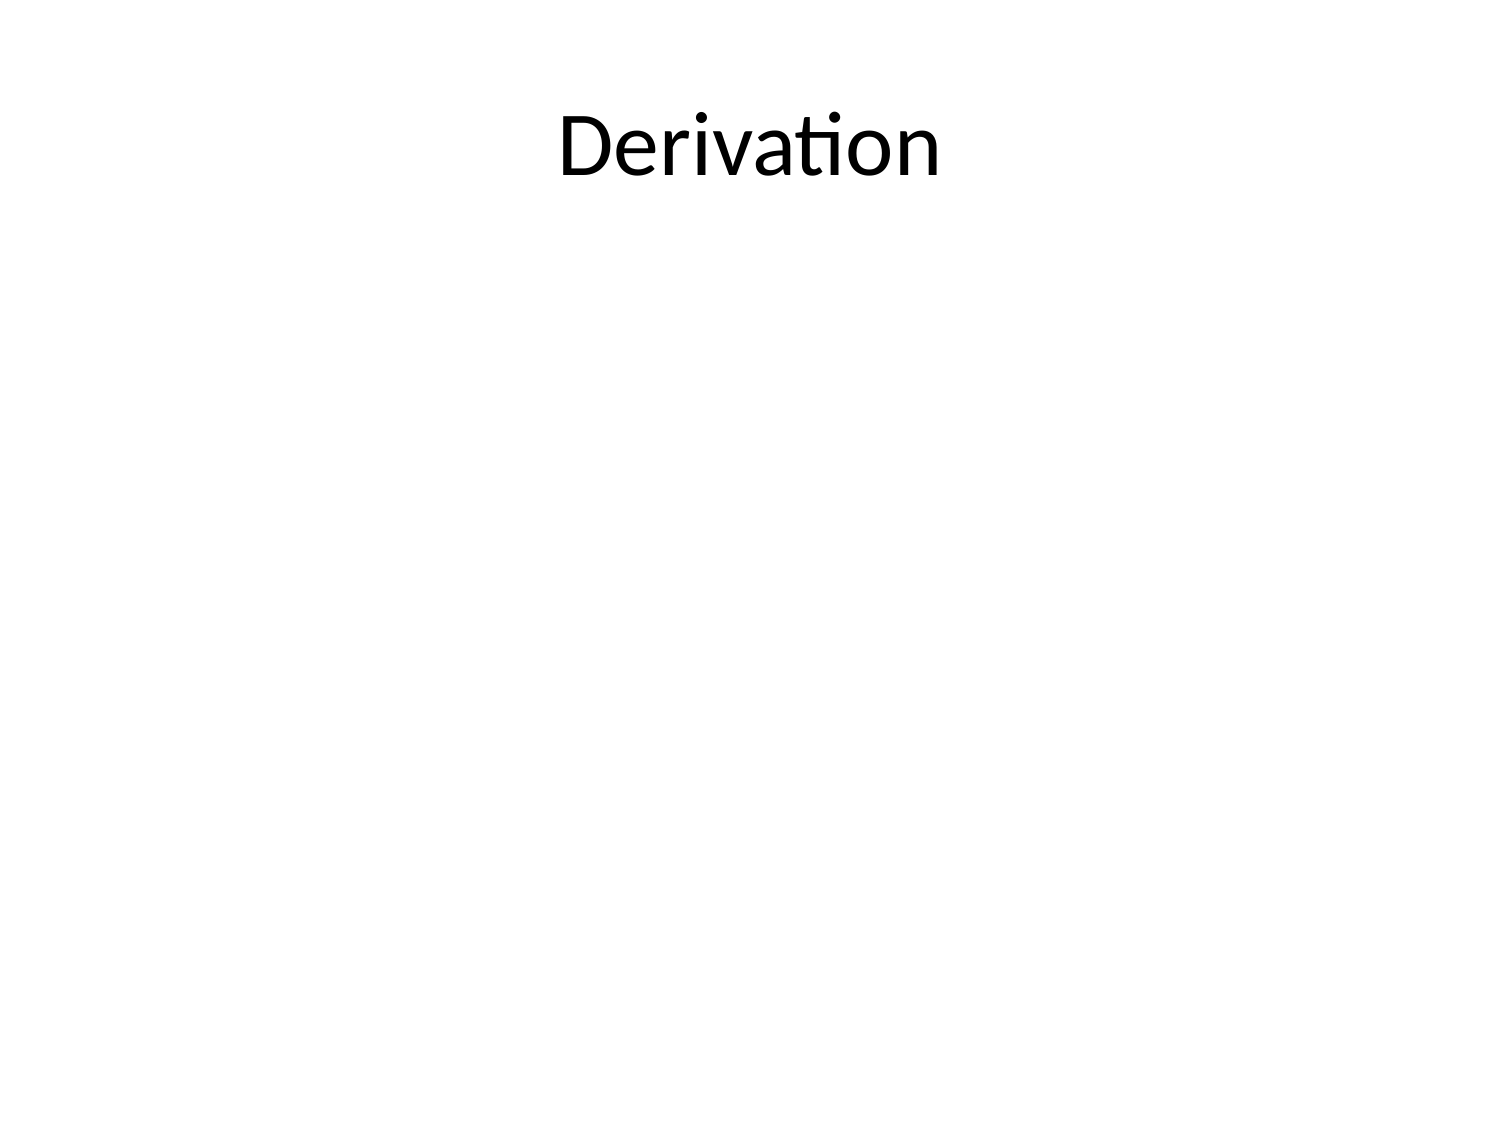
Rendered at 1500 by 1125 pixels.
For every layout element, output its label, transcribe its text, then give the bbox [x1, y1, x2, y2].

title Derivation [75, 45, 1425, 233]
